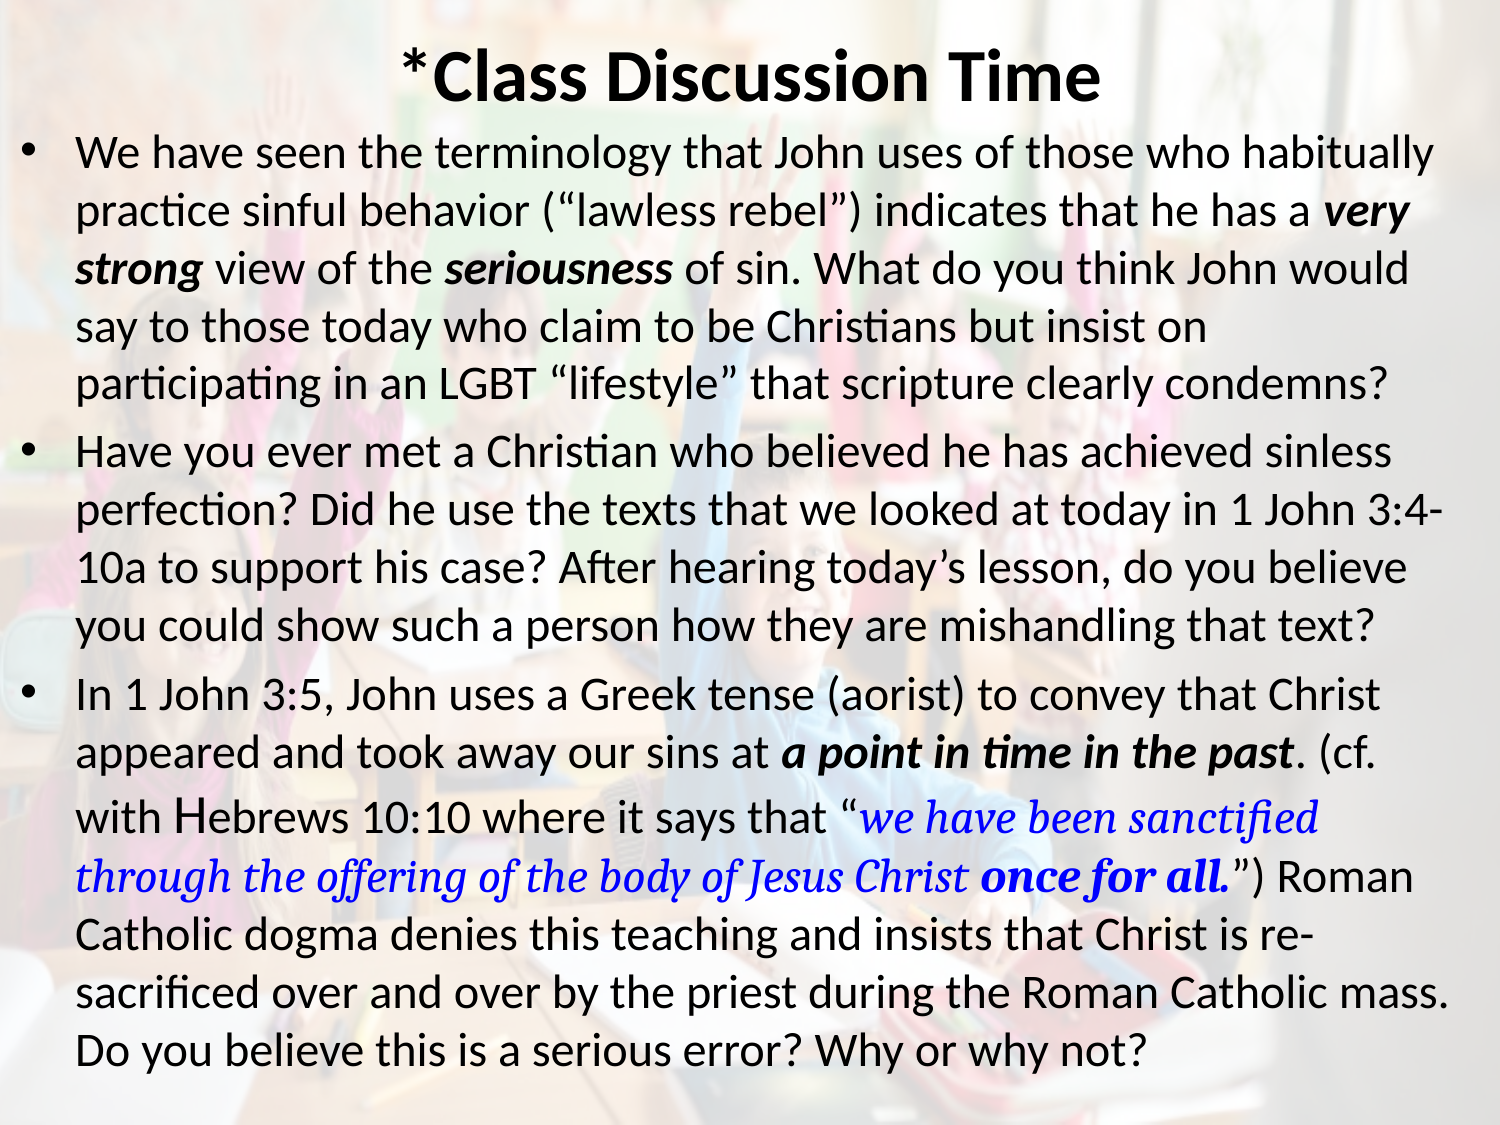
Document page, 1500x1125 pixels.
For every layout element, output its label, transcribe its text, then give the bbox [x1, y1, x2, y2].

list We have seen the terminology that John uses of those who habitually practice sinful behavior (“lawless rebel”) indicates that he has a very strong view of the seriousness of sin. What do you think John would say to those today who claim to be Christians but insist on participating in an LGBT “lifestyle” that scripture clearly condemns? Have you ever met a Christian who believed he has achieved sinless perfection? Did he use the texts that we looked at today in 1 John 3:4-10a to support his case? After hearing today’s lesson, do you believe you could show such a person how they are mishandling that text? In 1 John 3:5, John uses a Greek tense (aorist) to convey that Christ appeared and took away our sins at a point in time in the past. (cf. with Hebrews 10:10 where it says that “we have been sanctified through the offering of the body of Jesus Christ once for all.”) Roman Catholic dogma denies this teaching and insists that Christ is re-sacrificed over and over by the priest during the Roman Catholic mass. Do you believe this is a serious error? Why or why not? [5, 112, 1481, 1125]
title *Class Discussion Time [0, 4, 1500, 138]
